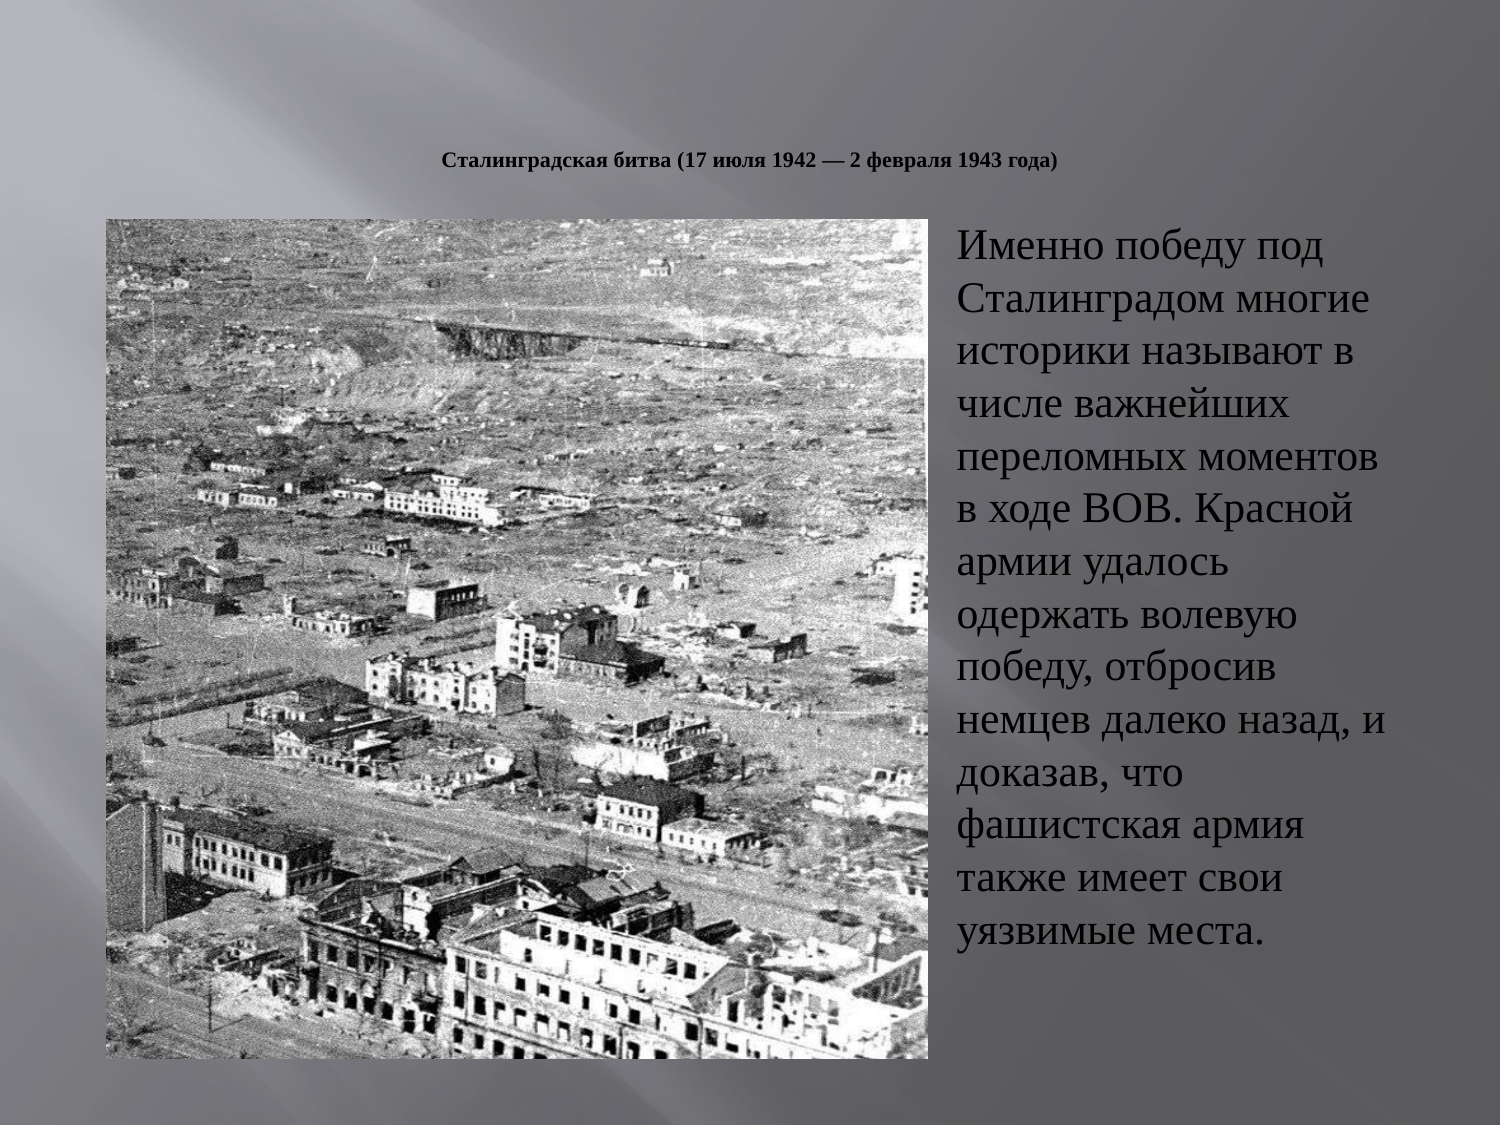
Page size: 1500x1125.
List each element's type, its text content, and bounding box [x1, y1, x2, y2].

list Именно победу под Сталинградом многие историки называют в числе важнейших переломных моментов в ходе ВОВ. Красной армии удалось одержать волевую победу, отбросив немцев далеко назад, и доказав, что фашистская армия также имеет свои уязвимые места. [856, 208, 1425, 1071]
title Сталинградская битва (17 июля 1942 — 2 февраля 1943 года) [75, 137, 1425, 233]
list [105, 219, 928, 1059]
